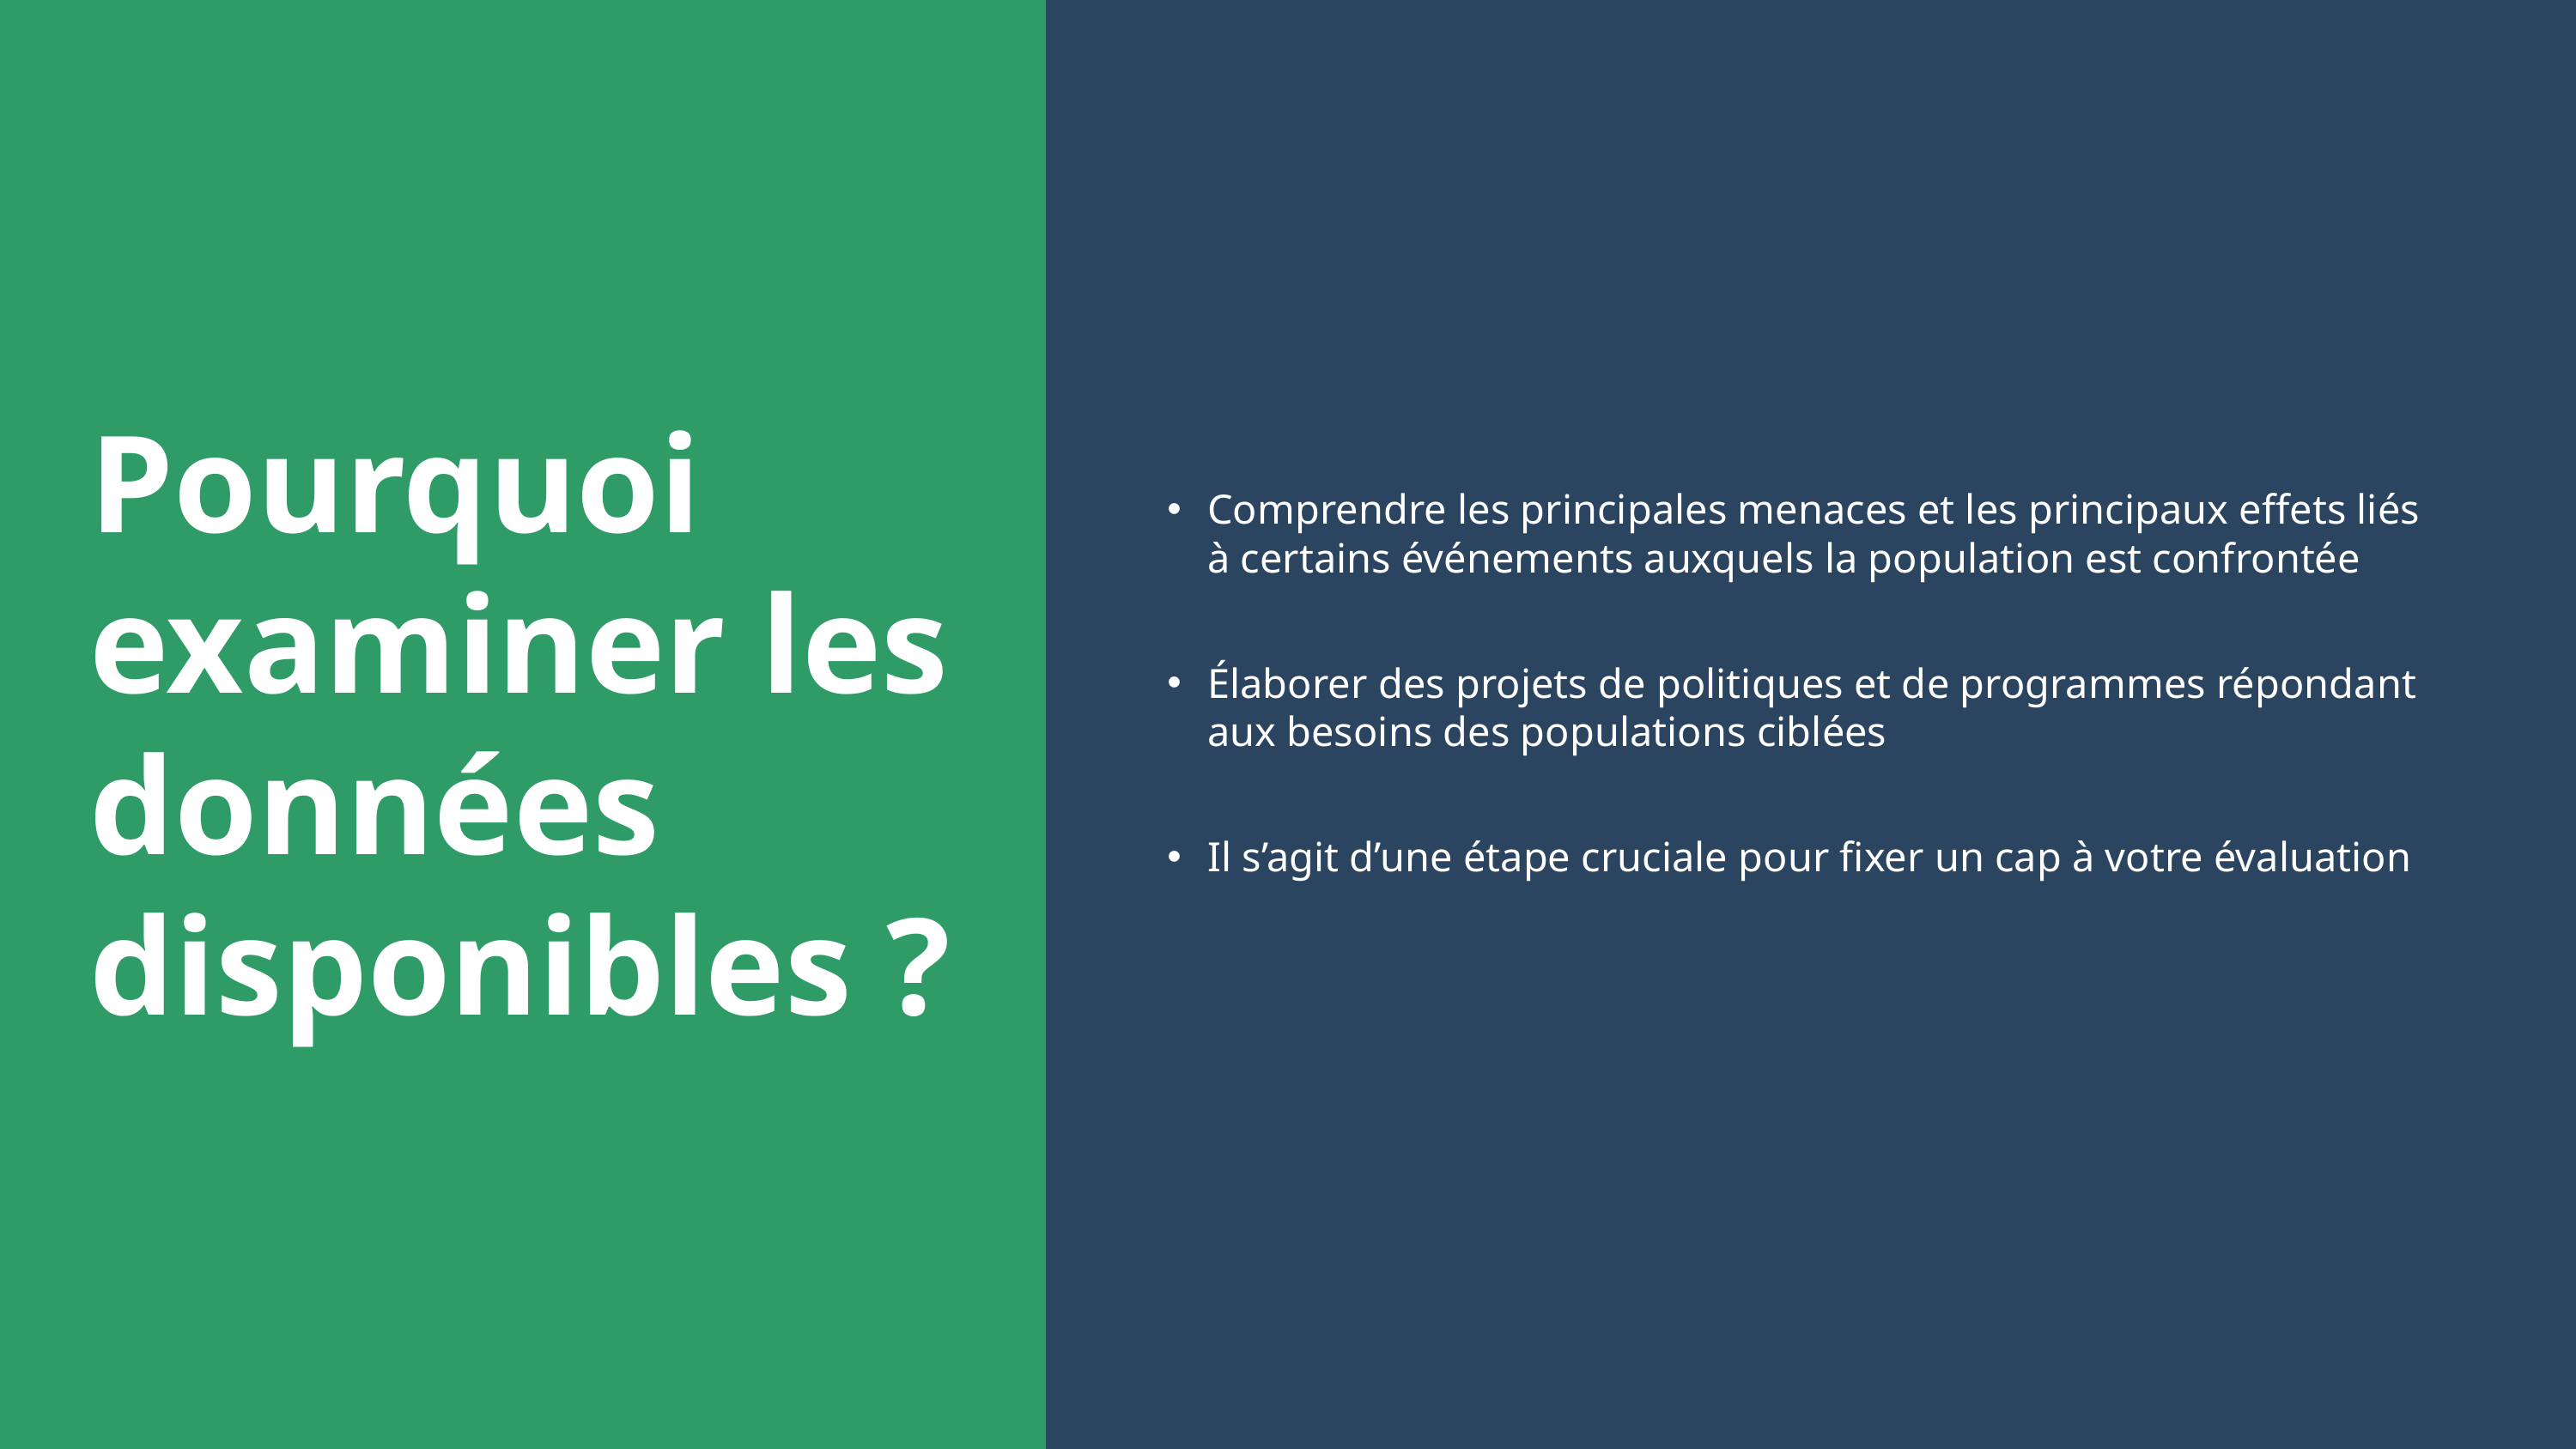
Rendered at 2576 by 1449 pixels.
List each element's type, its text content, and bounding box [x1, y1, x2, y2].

picture [0, 0, 1046, 1449]
text_box Comprendre les principales menaces et les principaux effets liés à certains événements auxquels la population est confrontée Élaborer des projets de politiques et de programmes répondant aux besoins des populations ciblées Il s’agit d’une étape cruciale pour fixer un cap à votre évaluation [1167, 483, 2445, 965]
